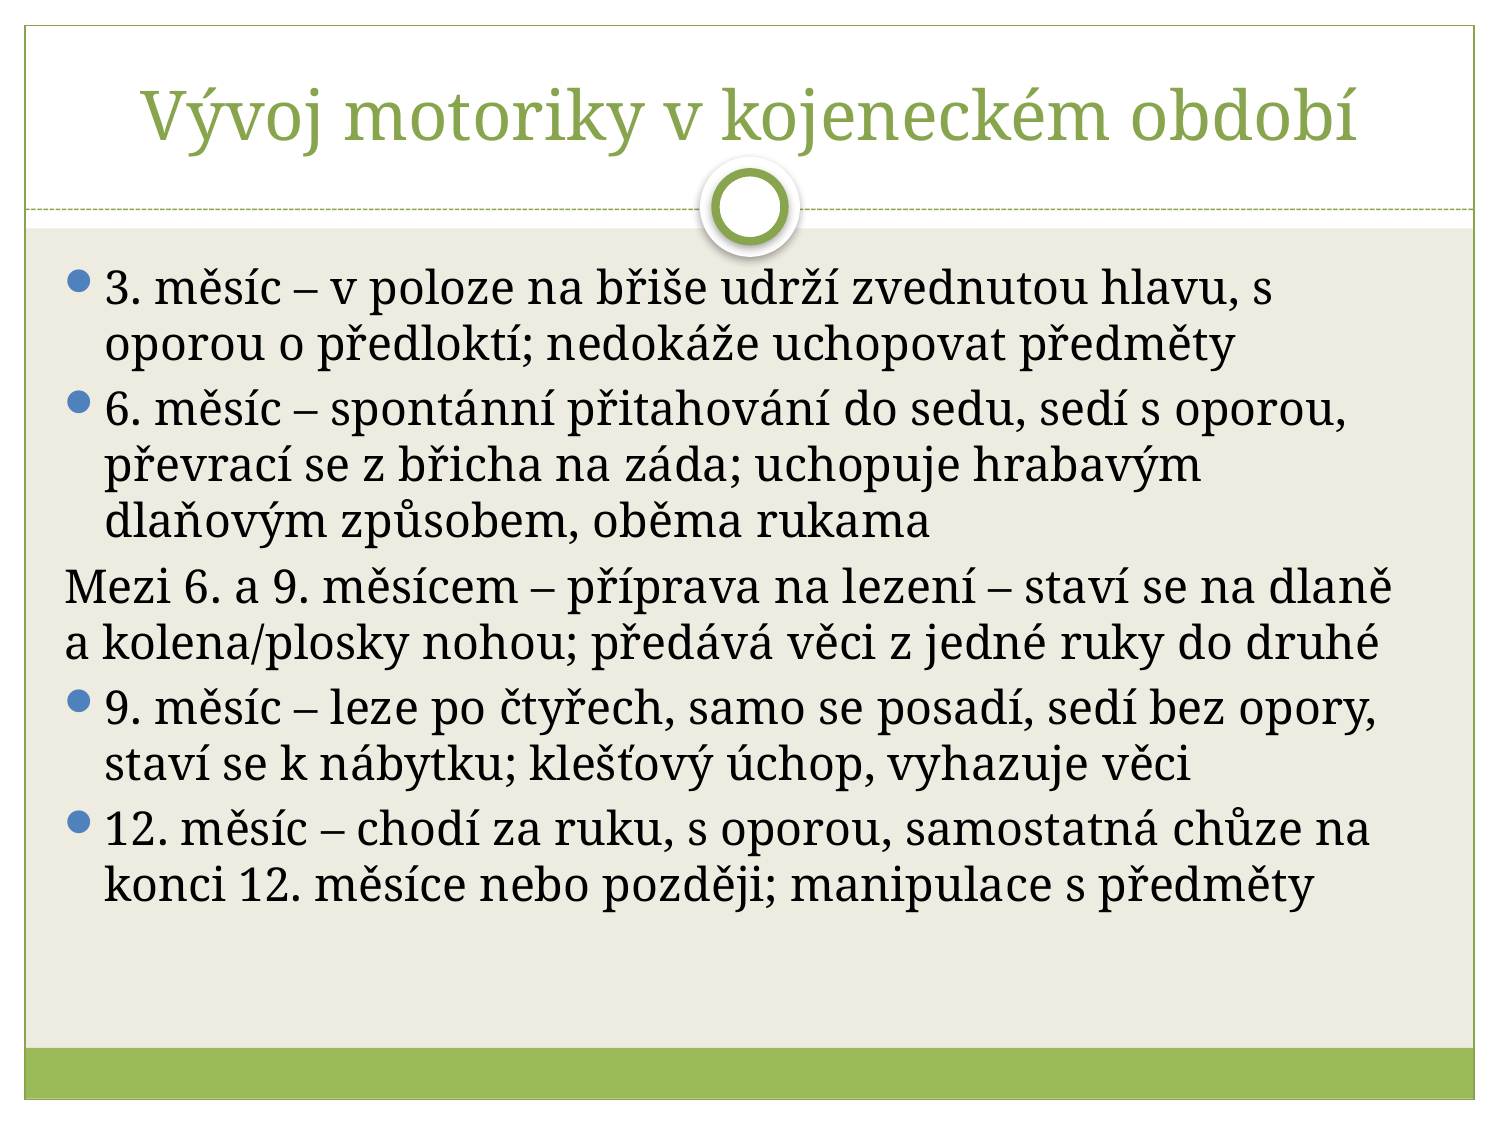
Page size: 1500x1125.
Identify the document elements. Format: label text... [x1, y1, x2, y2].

title Vývoj motoriky v kojeneckém období [49, 37, 1450, 162]
list 3. měsíc – v poloze na břiše udrží zvednutou hlavu, s oporou o předloktí; nedokáže uchopovat předměty 6. měsíc – spontánní přitahování do sedu, sedí s oporou, převrací se z břicha na záda; uchopuje hrabavým dlaňovým způsobem, oběma rukama Mezi 6. a 9. měsícem – příprava na lezení – staví se na dlaně a kolena/plosky nohou; předává věci z jedné ruky do druhé 9. měsíc – leze po čtyřech, samo se posadí, sedí bez opory, staví se k nábytku; klešťový úchop, vyhazuje věci 12. měsíc – chodí za ruku, s oporou, samostatná chůze na konci 12. měsíce nebo později; manipulace s předměty [49, 250, 1445, 1001]
